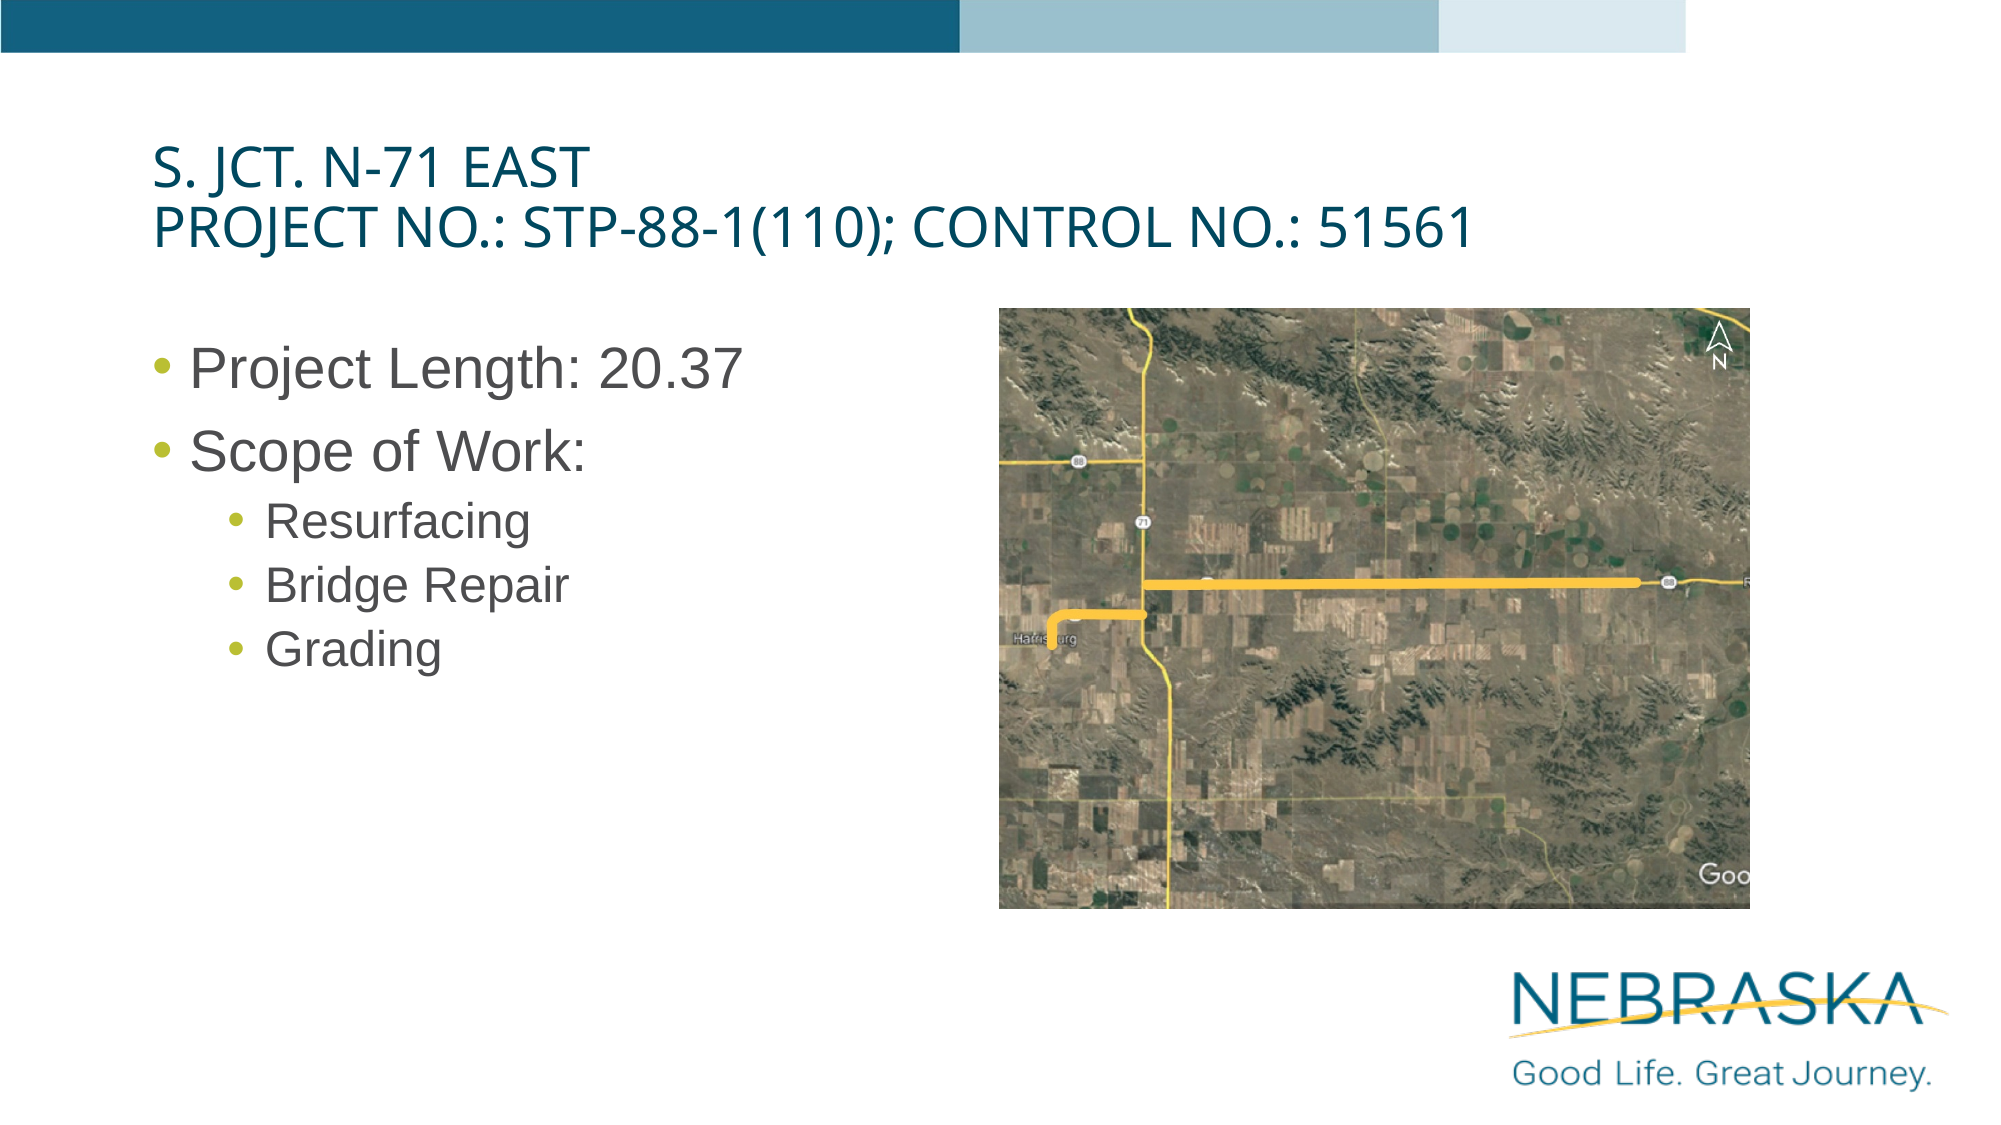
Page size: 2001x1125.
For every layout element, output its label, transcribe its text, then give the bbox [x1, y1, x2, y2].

title S. Jct. N-71 East Project No.: STP-88-1(110); Control No.: 51561 [137, 90, 1863, 309]
picture [0, 0, 2000, 53]
picture [1503, 970, 1954, 1099]
list Project Length: 20.37 Scope of Work: Resurfacing Bridge Repair Grading [137, 330, 1863, 949]
picture [999, 308, 1750, 909]
